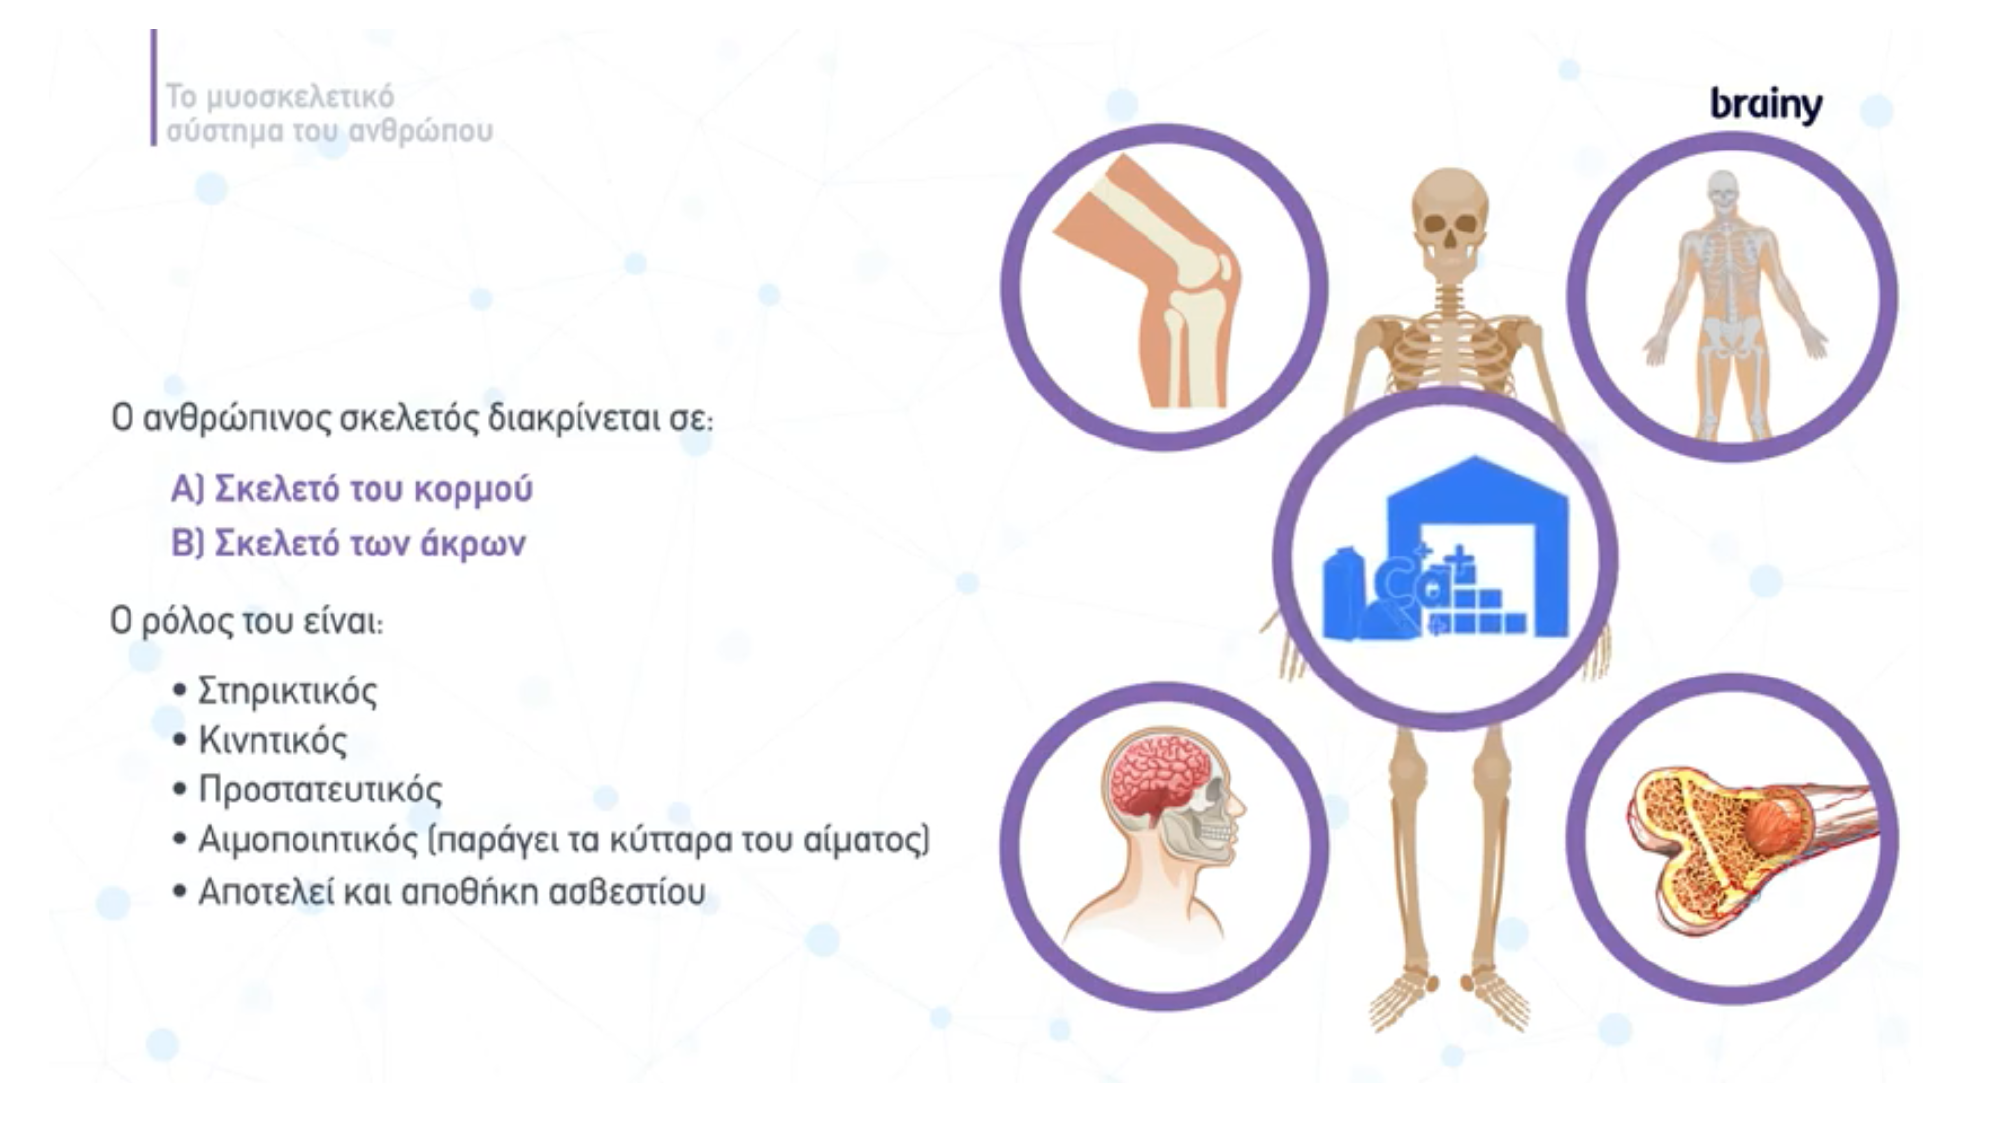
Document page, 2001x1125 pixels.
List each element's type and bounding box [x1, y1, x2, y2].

picture [49, 29, 1923, 1083]
